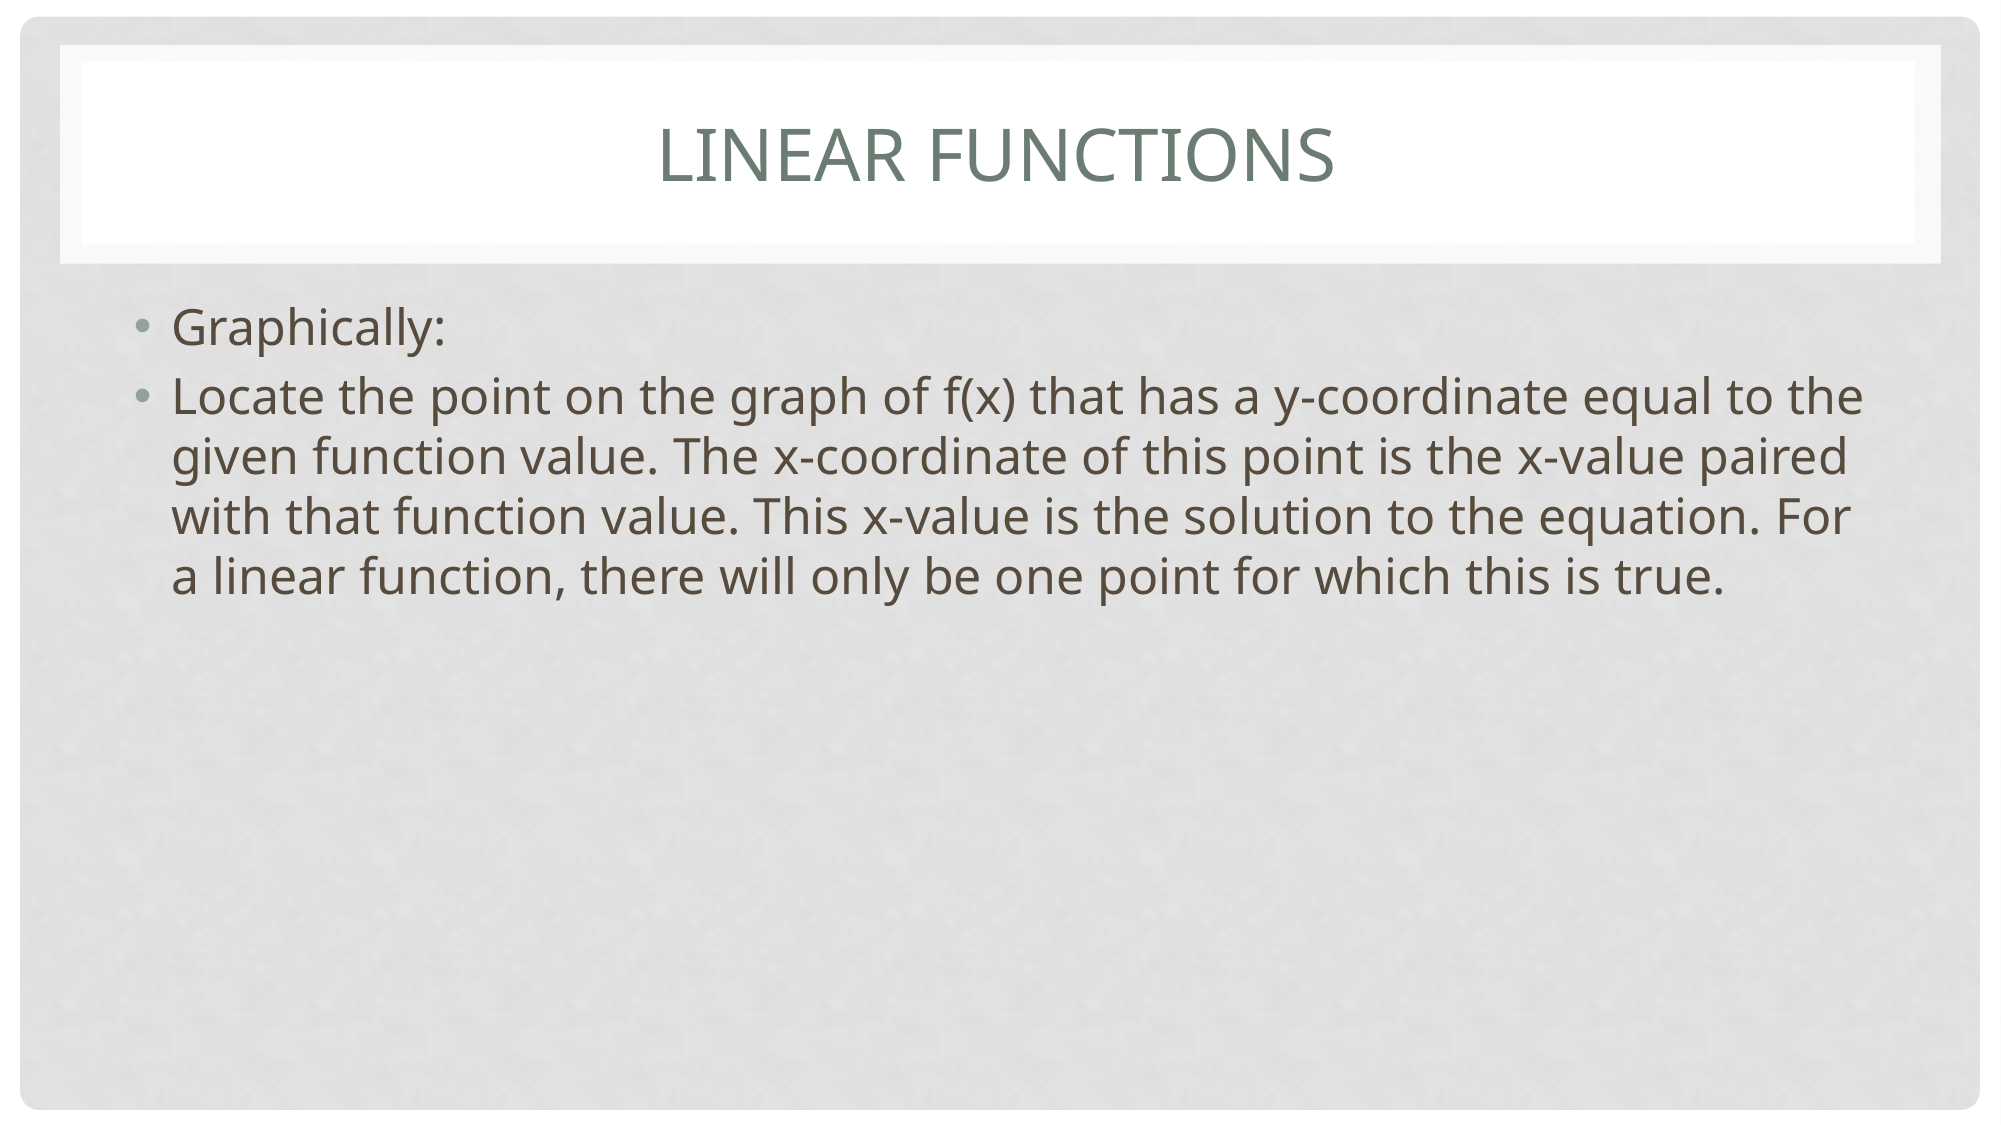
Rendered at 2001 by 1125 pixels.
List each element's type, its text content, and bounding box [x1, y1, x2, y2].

title Linear Functions [93, 66, 1900, 238]
list Graphically: Locate the point on the graph of f(x) that has a y-coordinate equal to the given function value. The x-coordinate of this point is the x-value paired with that function value. This x-value is the solution to the equation. For a linear function, there will only be one point for which this is true. [99, 287, 1900, 1005]
